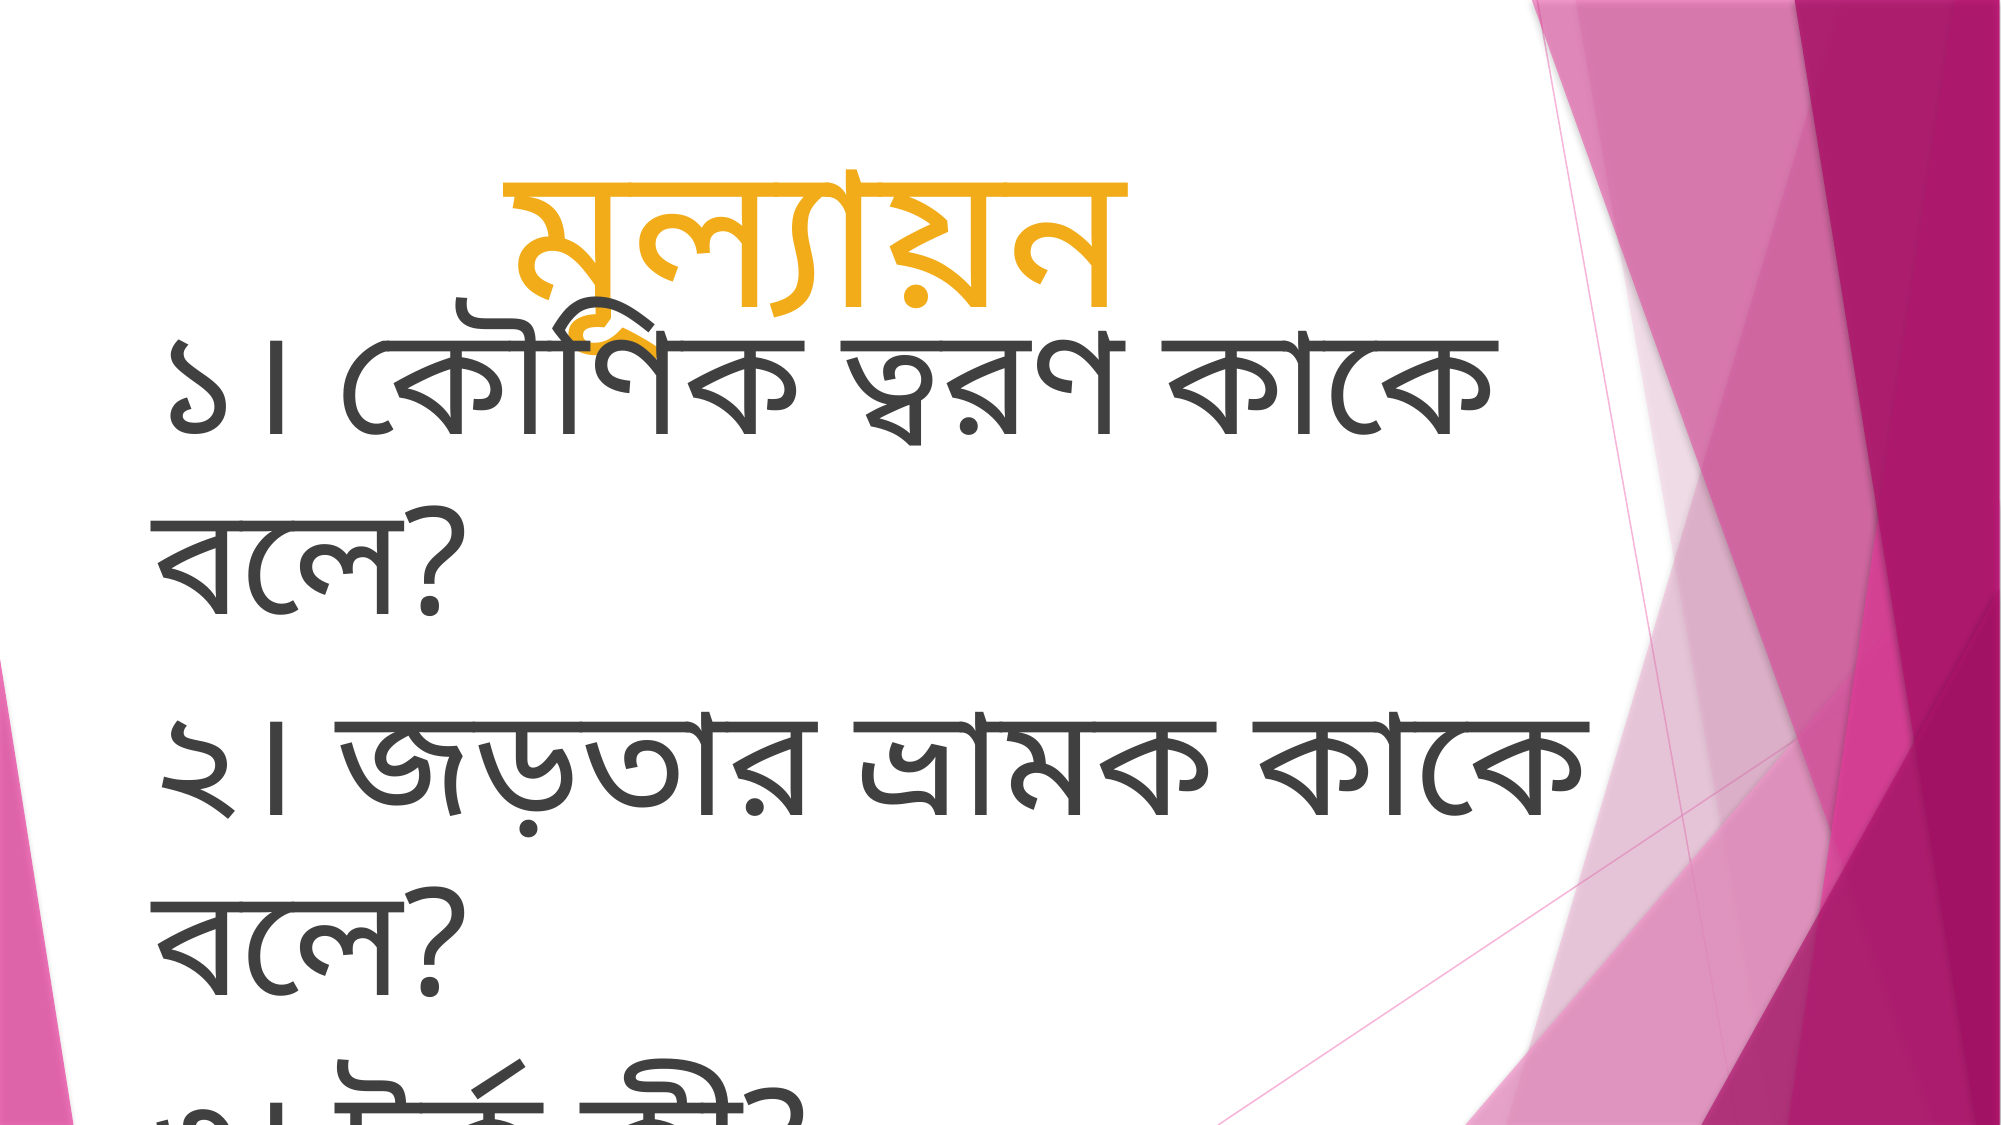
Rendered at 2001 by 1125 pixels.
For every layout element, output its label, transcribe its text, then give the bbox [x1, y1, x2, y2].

title মূল্যায়ন [111, 99, 1522, 317]
list ১। কৌণিক ত্বরণ কাকে বলে? ২। জড়তার ভ্রামক কাকে বলে? ৩। টর্ক কী? [137, 277, 1825, 849]
